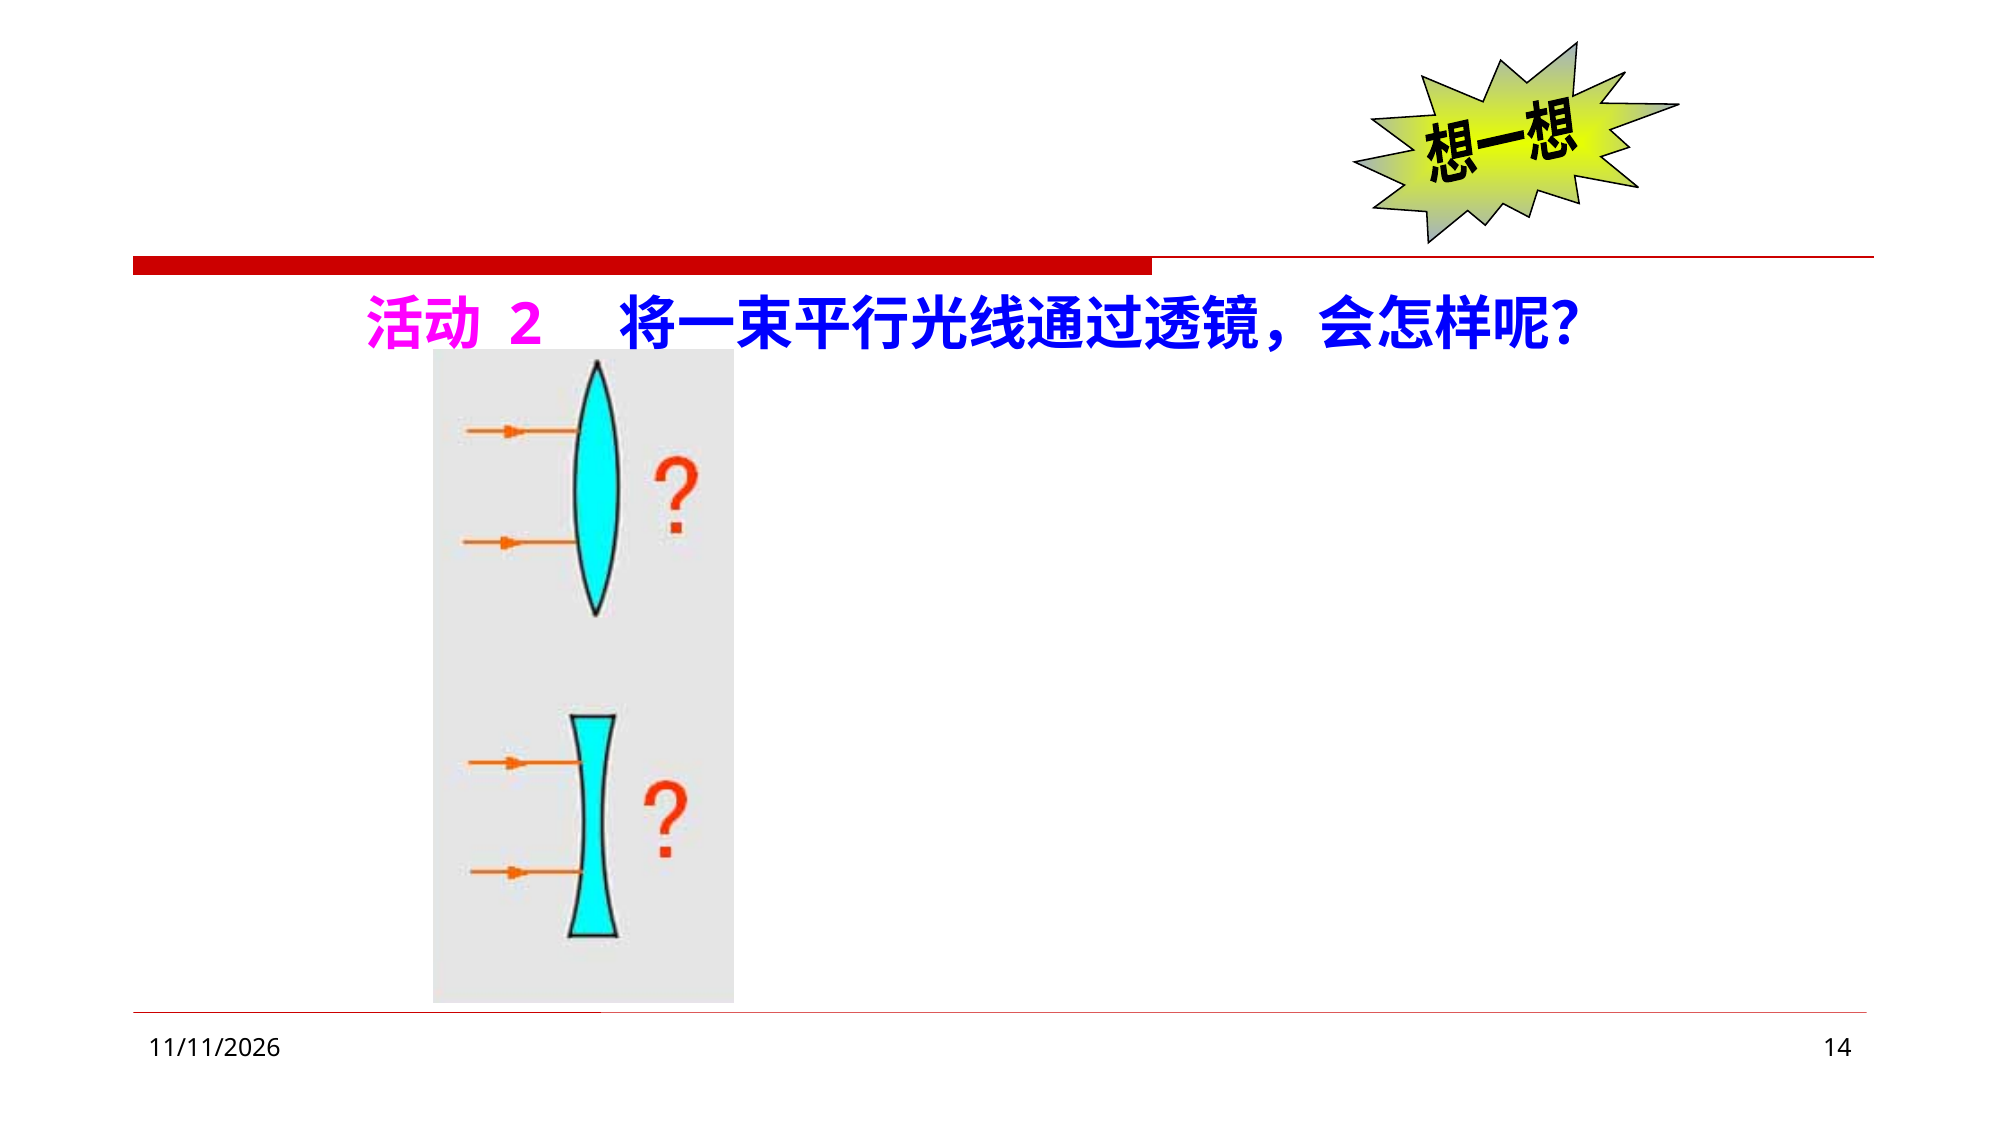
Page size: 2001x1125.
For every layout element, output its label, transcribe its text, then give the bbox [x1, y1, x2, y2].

slide_number 14 [1433, 1024, 1867, 1103]
picture [433, 349, 734, 1003]
text_box 活动 2 将一束平行光线通过透镜，会怎样呢？ [350, 278, 1626, 364]
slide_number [133, 1024, 567, 1103]
text_box [1354, 42, 1680, 243]
